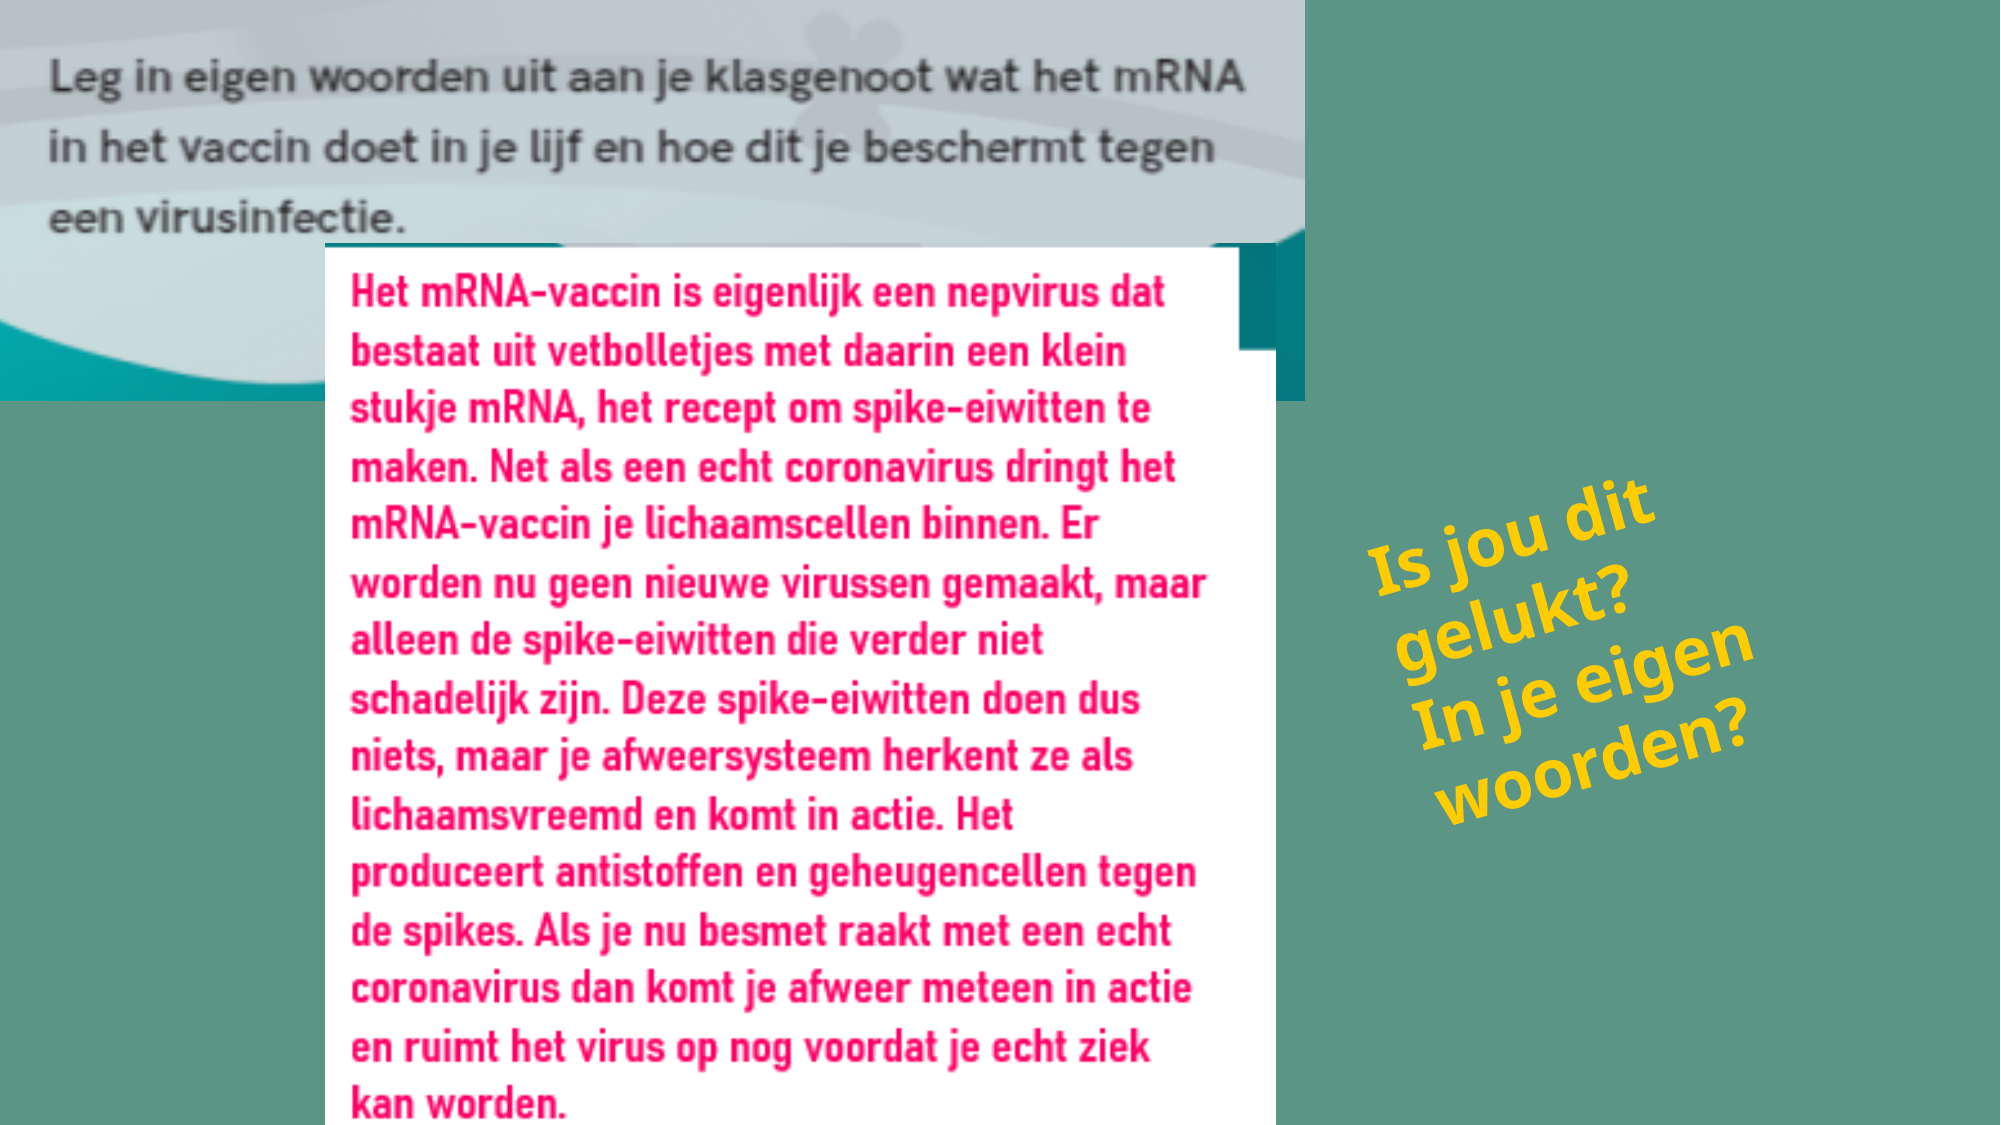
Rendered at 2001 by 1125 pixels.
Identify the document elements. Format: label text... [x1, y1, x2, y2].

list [0, 0, 1305, 401]
picture [325, 243, 1276, 1125]
text_box Is jou dit gelukt? In je eigen woorden? [1344, 378, 1975, 853]
